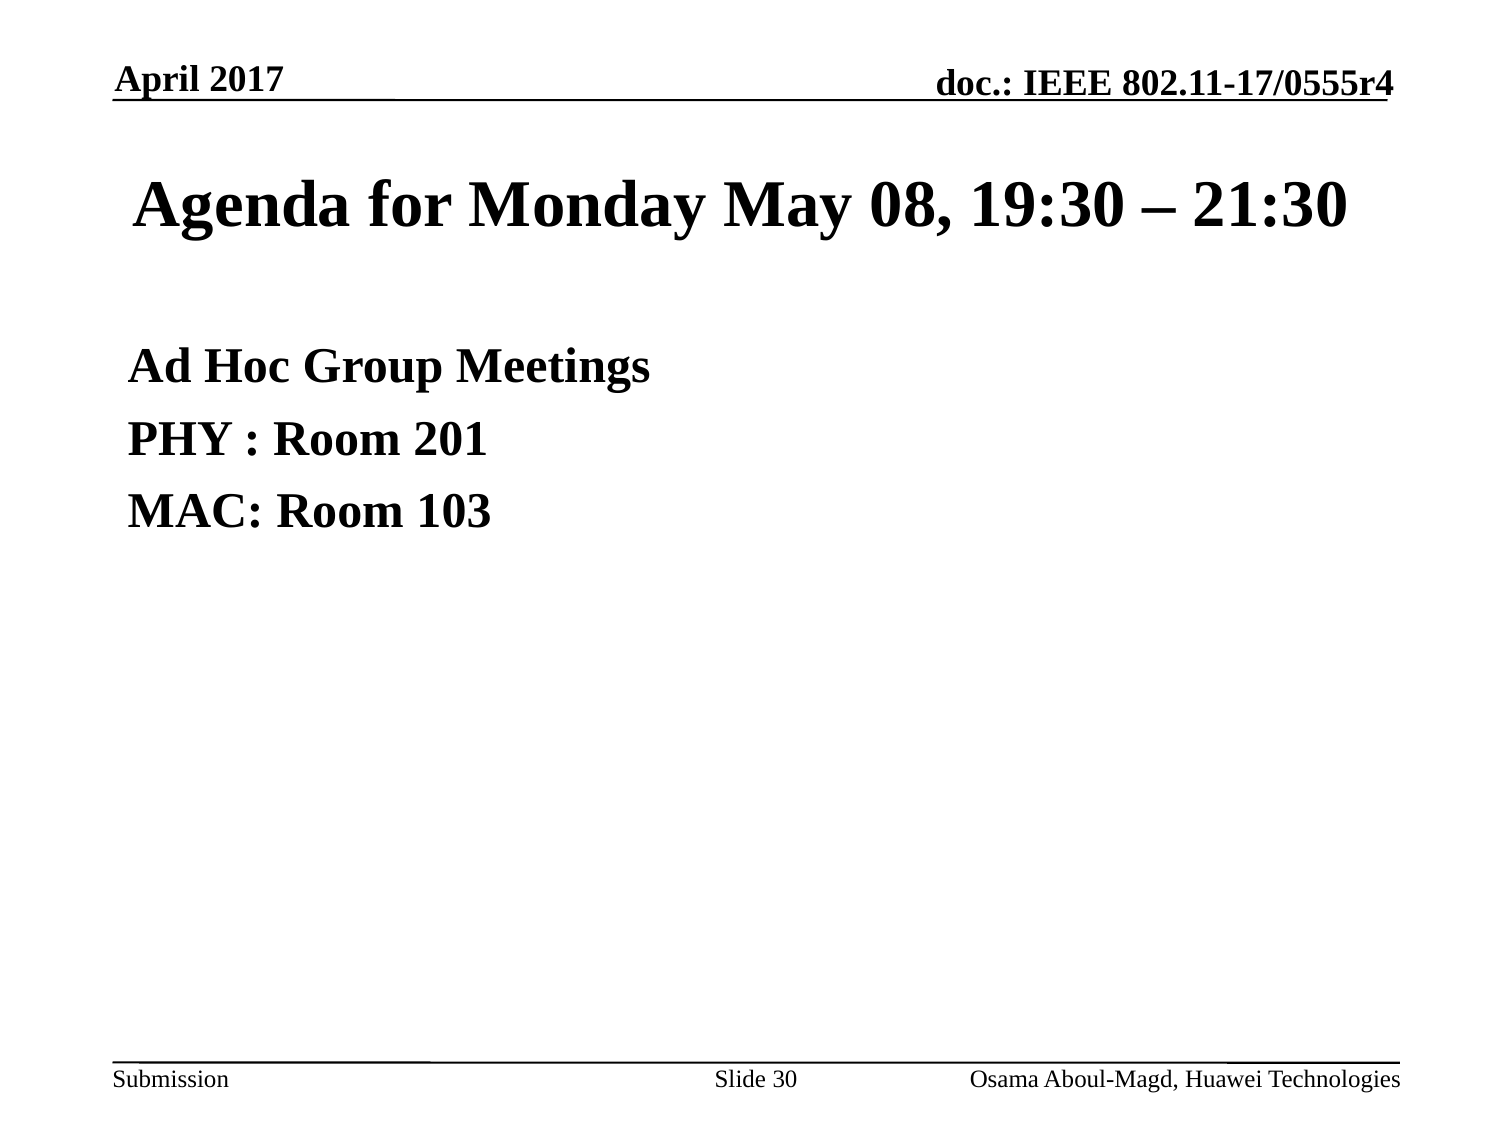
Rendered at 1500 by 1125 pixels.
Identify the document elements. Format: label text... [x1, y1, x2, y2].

footer Osama Aboul-Magd, Huawei Technologies [878, 1061, 1402, 1093]
list Ad Hoc Group Meetings PHY : Room 201 MAC: Room 103 [112, 324, 1388, 1000]
title Agenda for Monday May 08, 19:30 – 21:30 [112, 112, 1388, 288]
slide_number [114, 54, 423, 100]
slide_number Slide 30 [712, 1061, 800, 1123]
